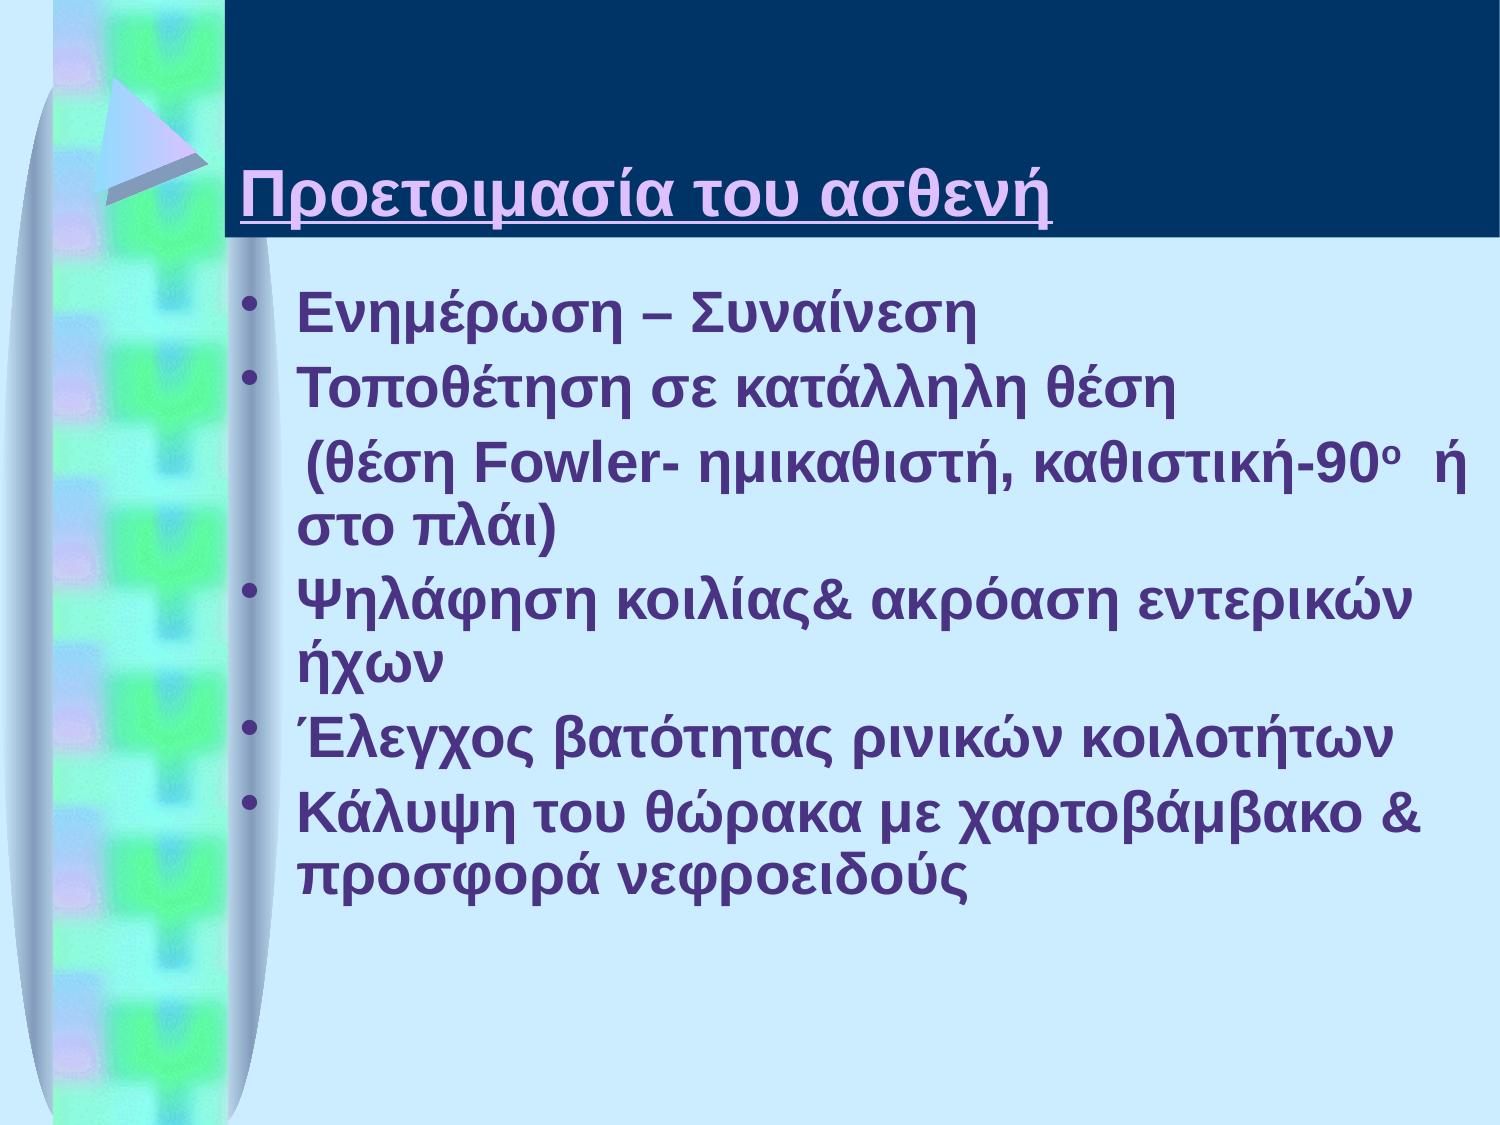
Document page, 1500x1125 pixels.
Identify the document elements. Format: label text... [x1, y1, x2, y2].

title Προετοιμασία του ασθενή [224, 0, 1500, 238]
picture [53, 0, 229, 1125]
list Ενημέρωση – Συναίνεση Τοποθέτηση σε κατάλληλη θέση (θέση Fowler- ημικαθιστή, καθιστική-90ο ή στο πλάι) Ψηλάφηση κοιλίας& ακρόαση εντερικών ήχων Έλεγχος βατότητας ρινικών κοιλοτήτων Κάλυψη του θώρακα με χαρτοβάμβακο & προσφορά νεφροειδούς [224, 274, 1500, 951]
